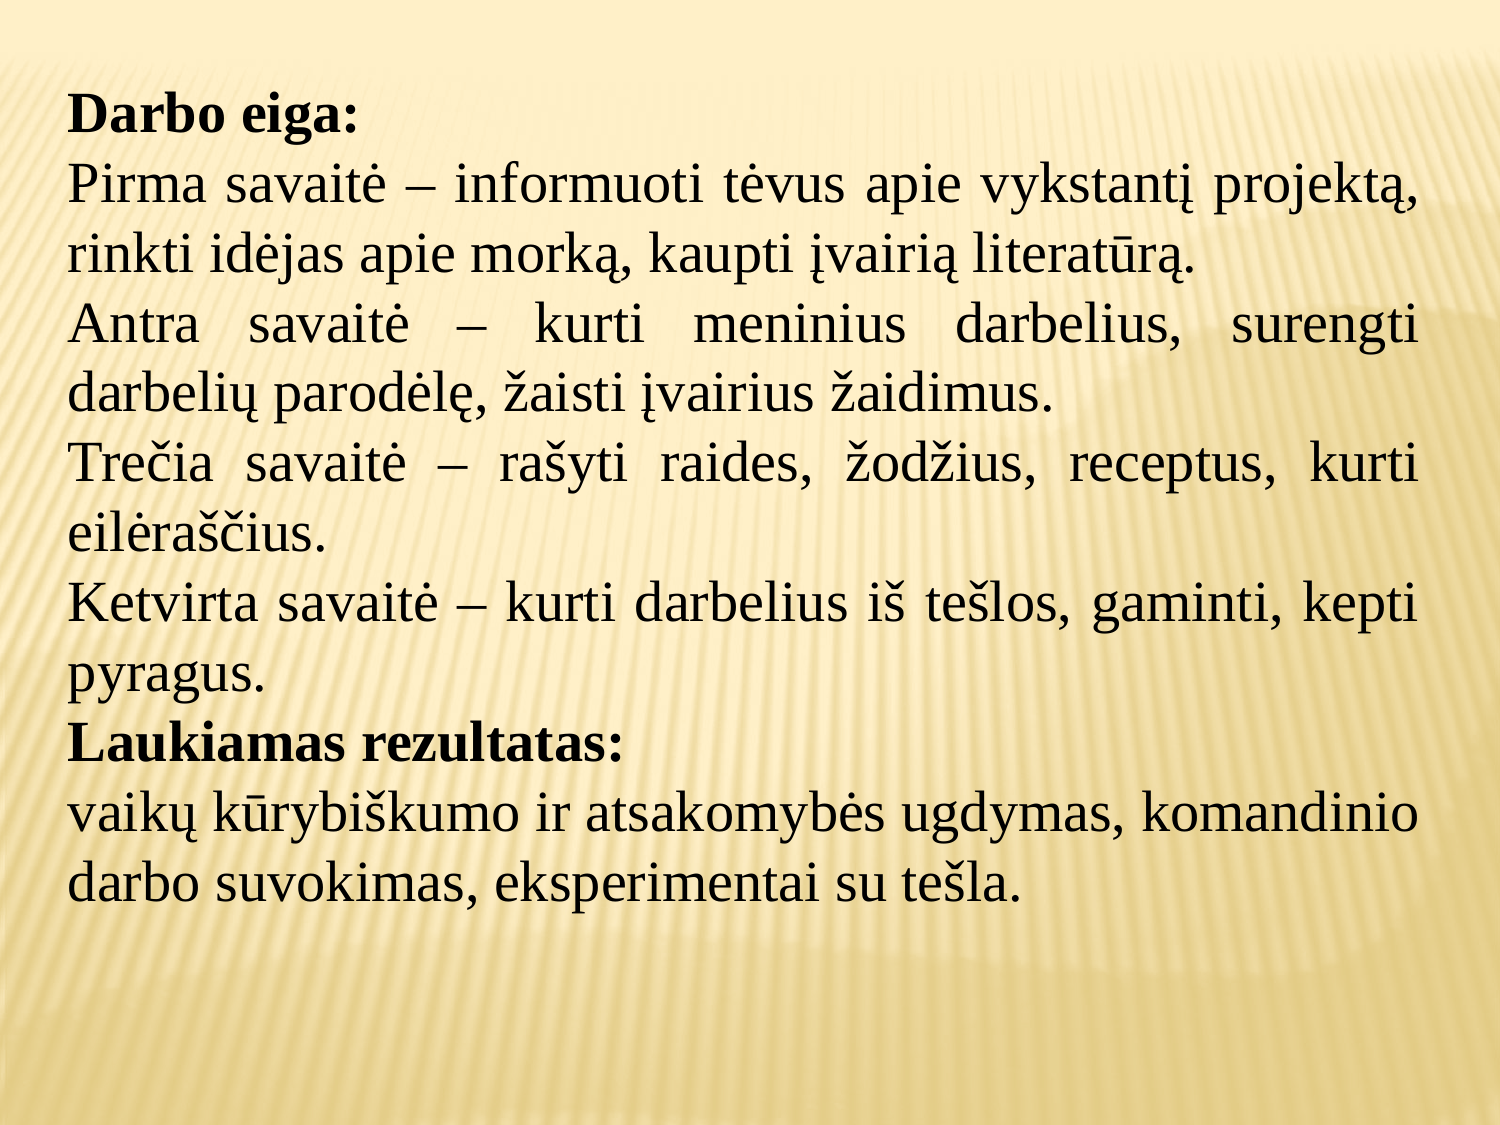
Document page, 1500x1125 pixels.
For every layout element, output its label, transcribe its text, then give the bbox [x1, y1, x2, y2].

text_box Darbo eiga: Pirma savaitė – informuoti tėvus apie vykstantį projektą, rinkti idėjas apie morką, kaupti įvairią literatūrą. Antra savaitė – kurti meninius darbelius, surengti darbelių parodėlę, žaisti įvairius žaidimus. Trečia savaitė – rašyti raides, žodžius, receptus, kurti eilėraščius. Ketvirta savaitė – kurti darbelius iš tešlos, gaminti, kepti pyragus. Laukiamas rezultatas: vaikų kūrybiškumo ir atsakomybės ugdymas, komandinio darbo suvokimas, eksperimentai su tešla. [53, 66, 1436, 921]
